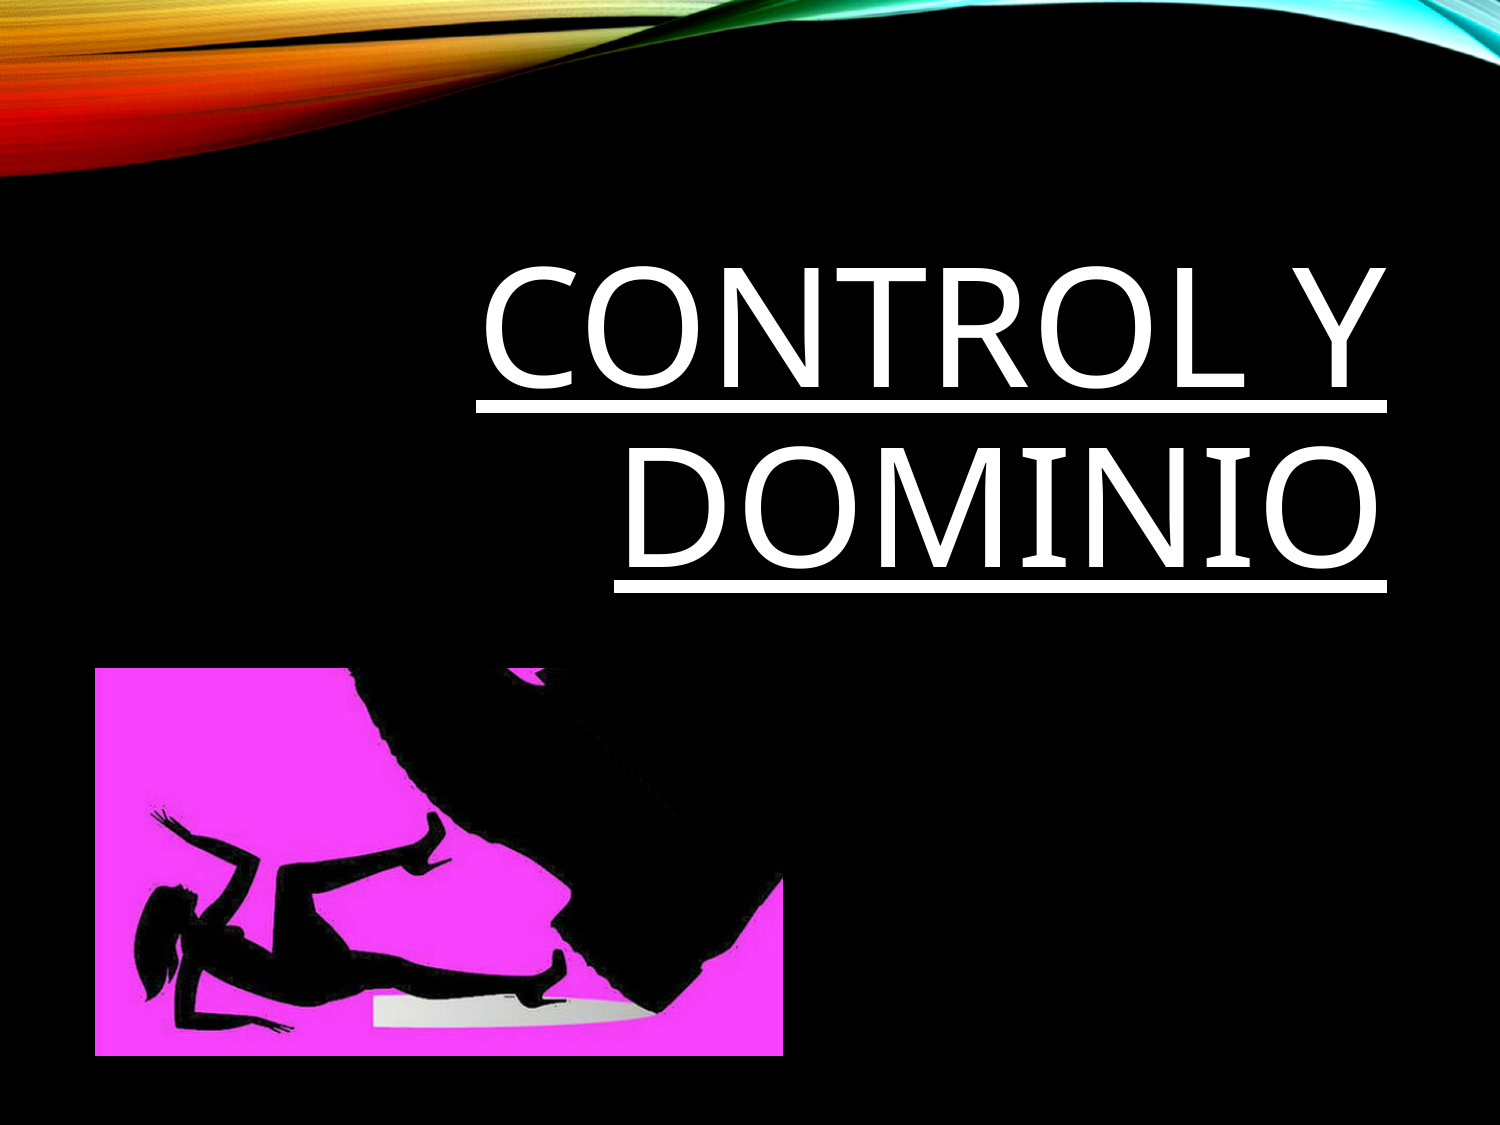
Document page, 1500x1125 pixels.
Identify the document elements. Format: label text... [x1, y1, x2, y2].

picture [94, 668, 783, 1056]
picture [0, 0, 1500, 178]
title Control y dominio [362, 149, 1403, 799]
